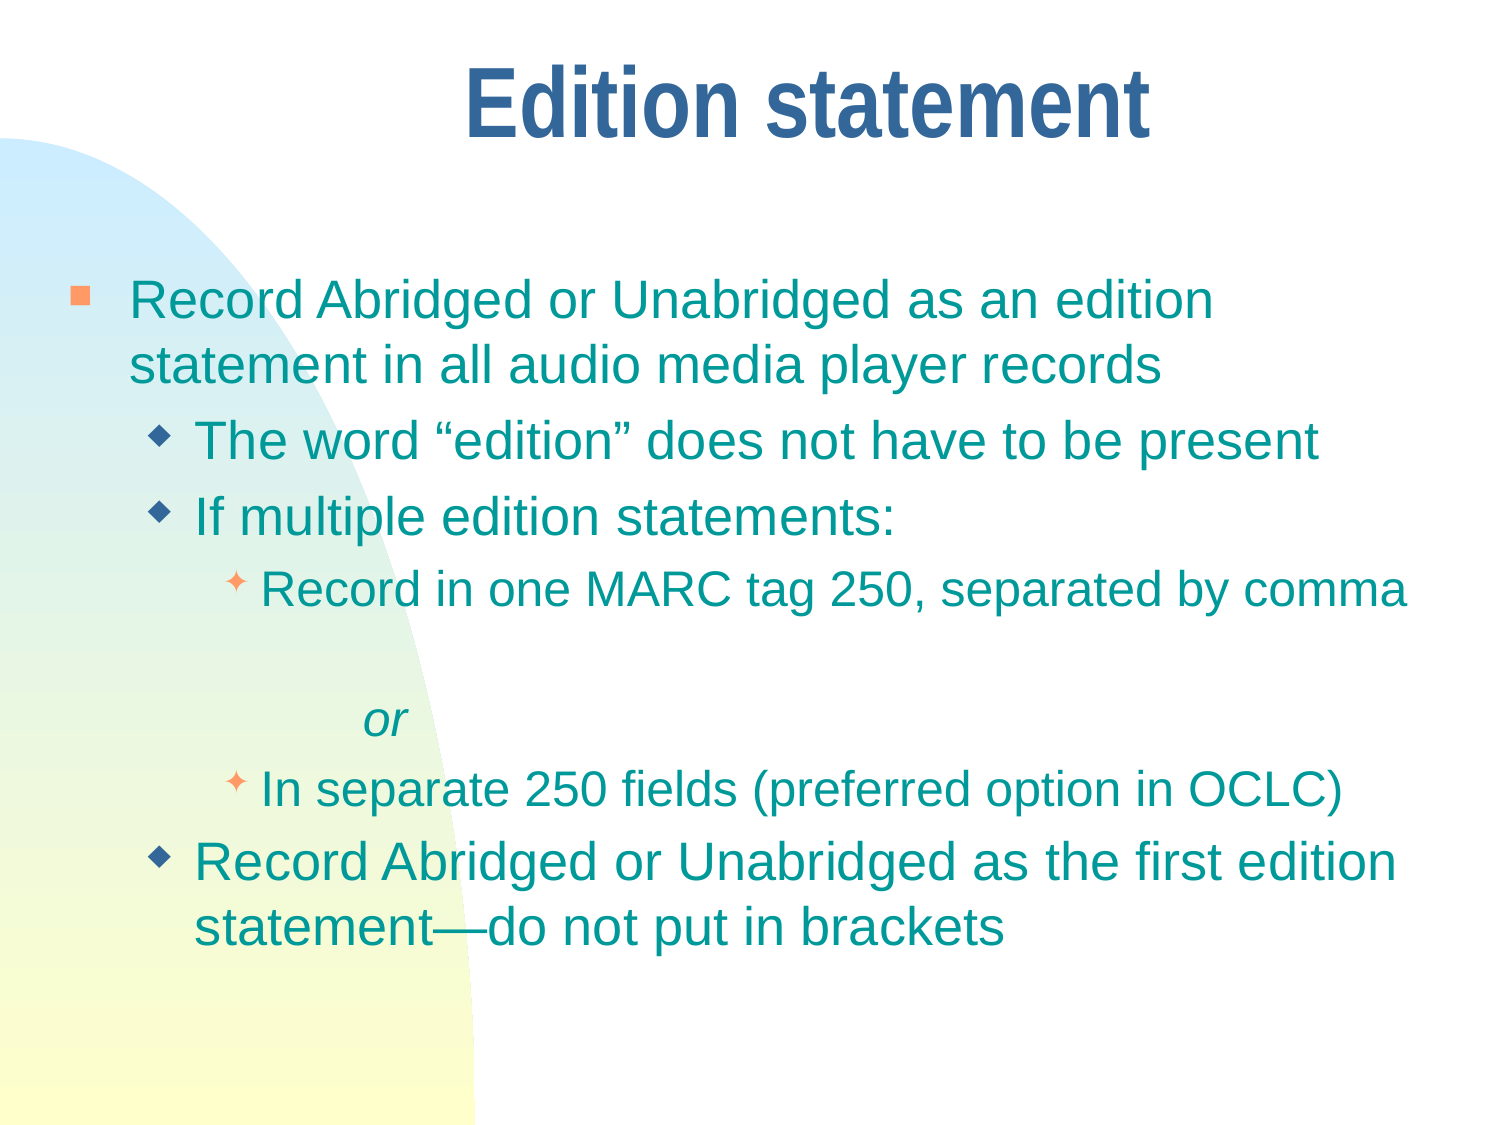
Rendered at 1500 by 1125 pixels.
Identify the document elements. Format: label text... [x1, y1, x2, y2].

title Edition statement [157, 50, 1458, 175]
list Record Abridged or Unabridged as an edition statement in all audio media player records The word “edition” does not have to be present If multiple edition statements: Record in one MARC tag 250, separated by comma or In separate 250 fields (preferred option in OCLC) Record Abridged or Unabridged as the first edition statement—do not put in brackets [57, 181, 1458, 1075]
